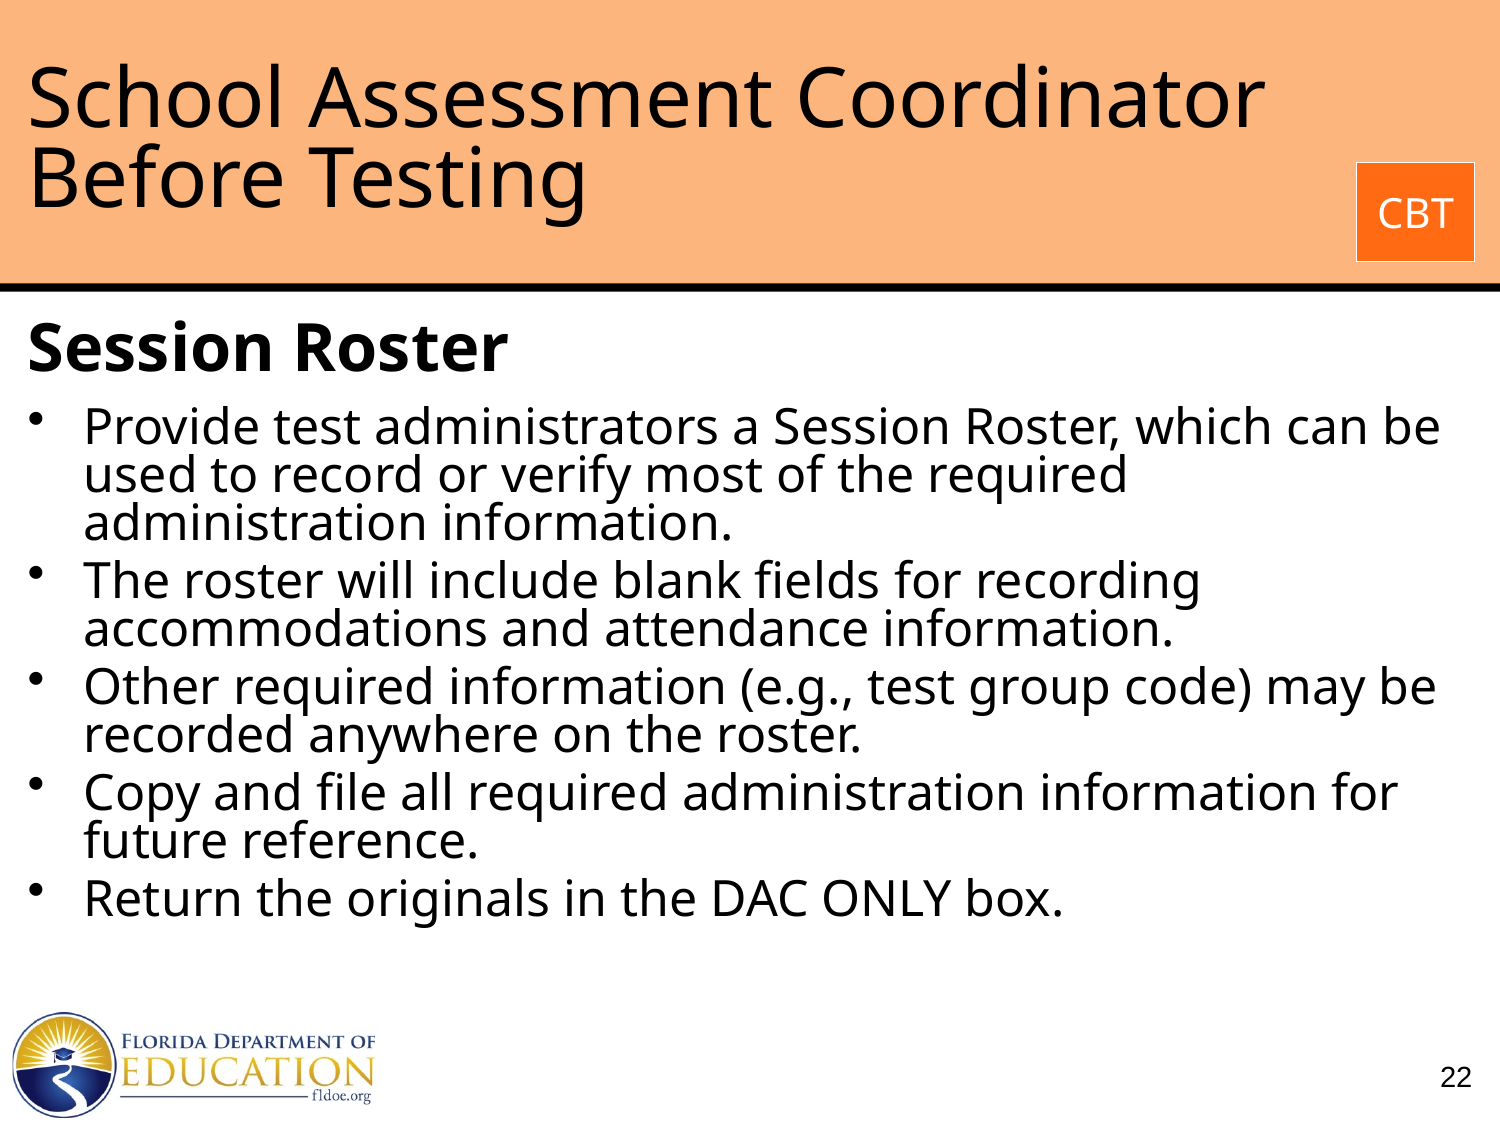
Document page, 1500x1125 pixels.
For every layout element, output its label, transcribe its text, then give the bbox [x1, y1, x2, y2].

text_box CBT [1356, 162, 1475, 262]
slide_number 22 [1399, 1050, 1488, 1107]
text_box Session Roster Provide test administrators a Session Roster, which can be used to record or verify most of the required administration information. The roster will include blank fields for recording accommodations and attendance information. Other required information (e.g., test group code) may be recorded anywhere on the roster. Copy and file all required administration information for future reference. Return the originals in the DAC ONLY box. [12, 312, 1488, 1000]
title School Assessment Coordinator Before Testing [12, 24, 1488, 263]
picture [12, 1012, 375, 1118]
